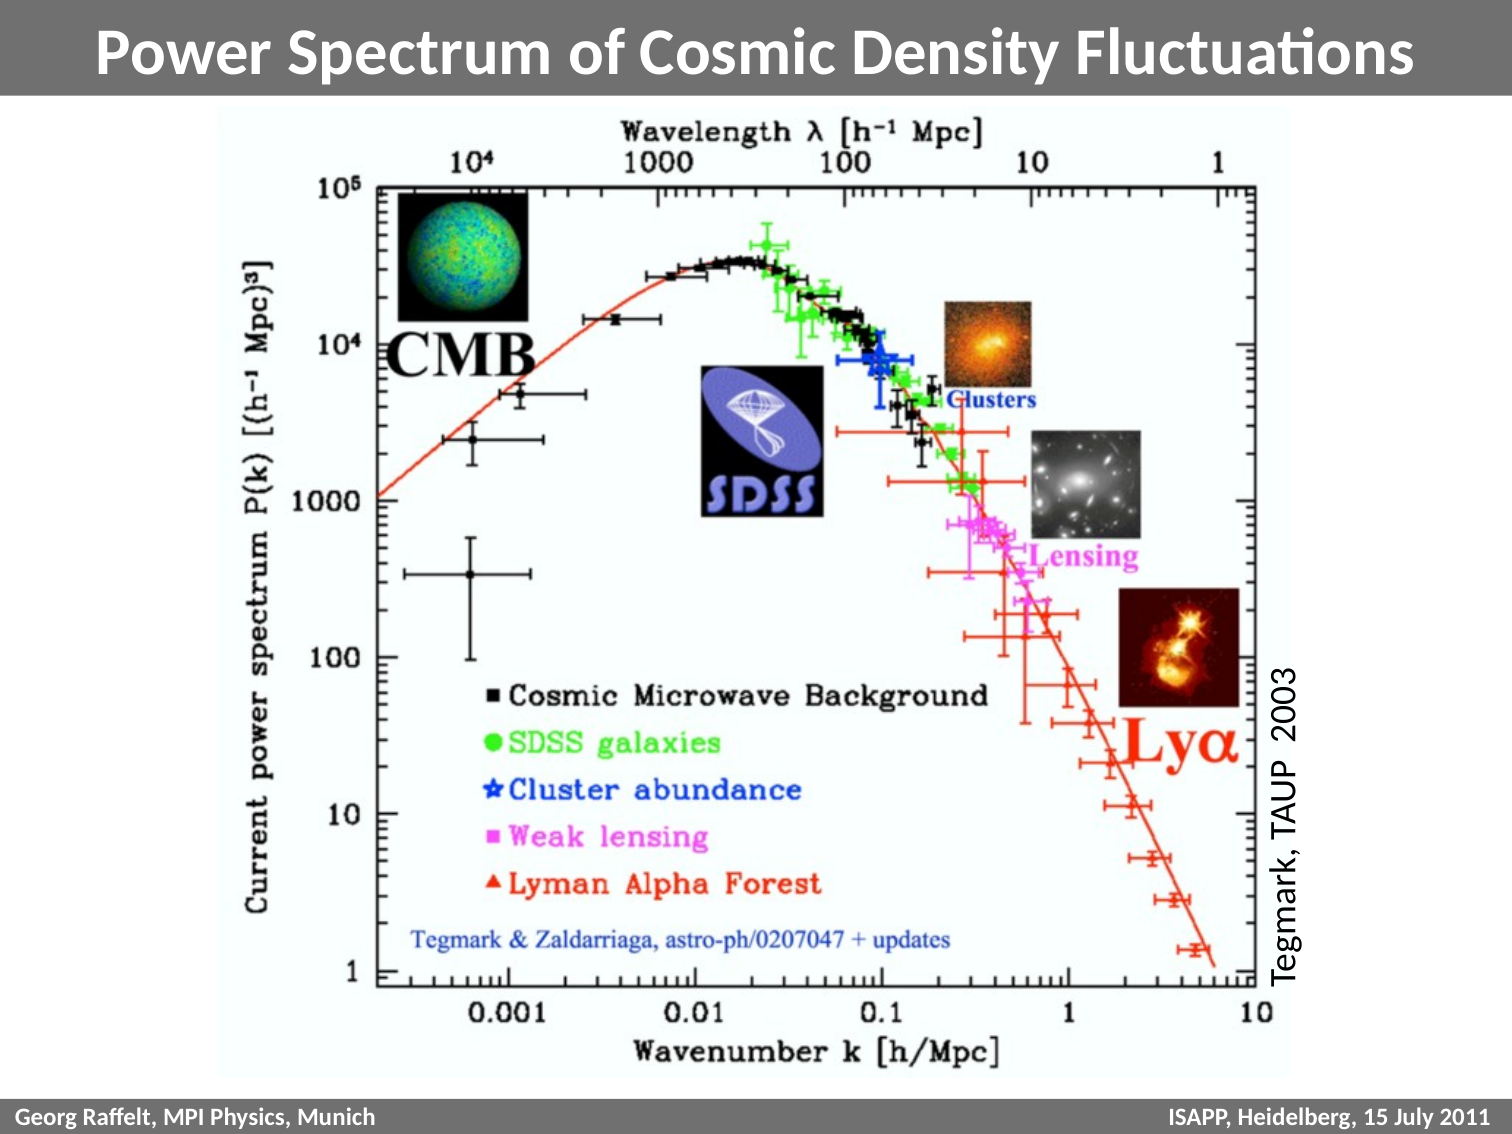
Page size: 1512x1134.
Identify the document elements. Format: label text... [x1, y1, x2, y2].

text_box Tegmark, TAUP 2003 [1296, 652, 1311, 1003]
picture [216, 105, 1292, 1079]
title Power Spectrum of Cosmic Density Fluctuations [0, 0, 1512, 96]
